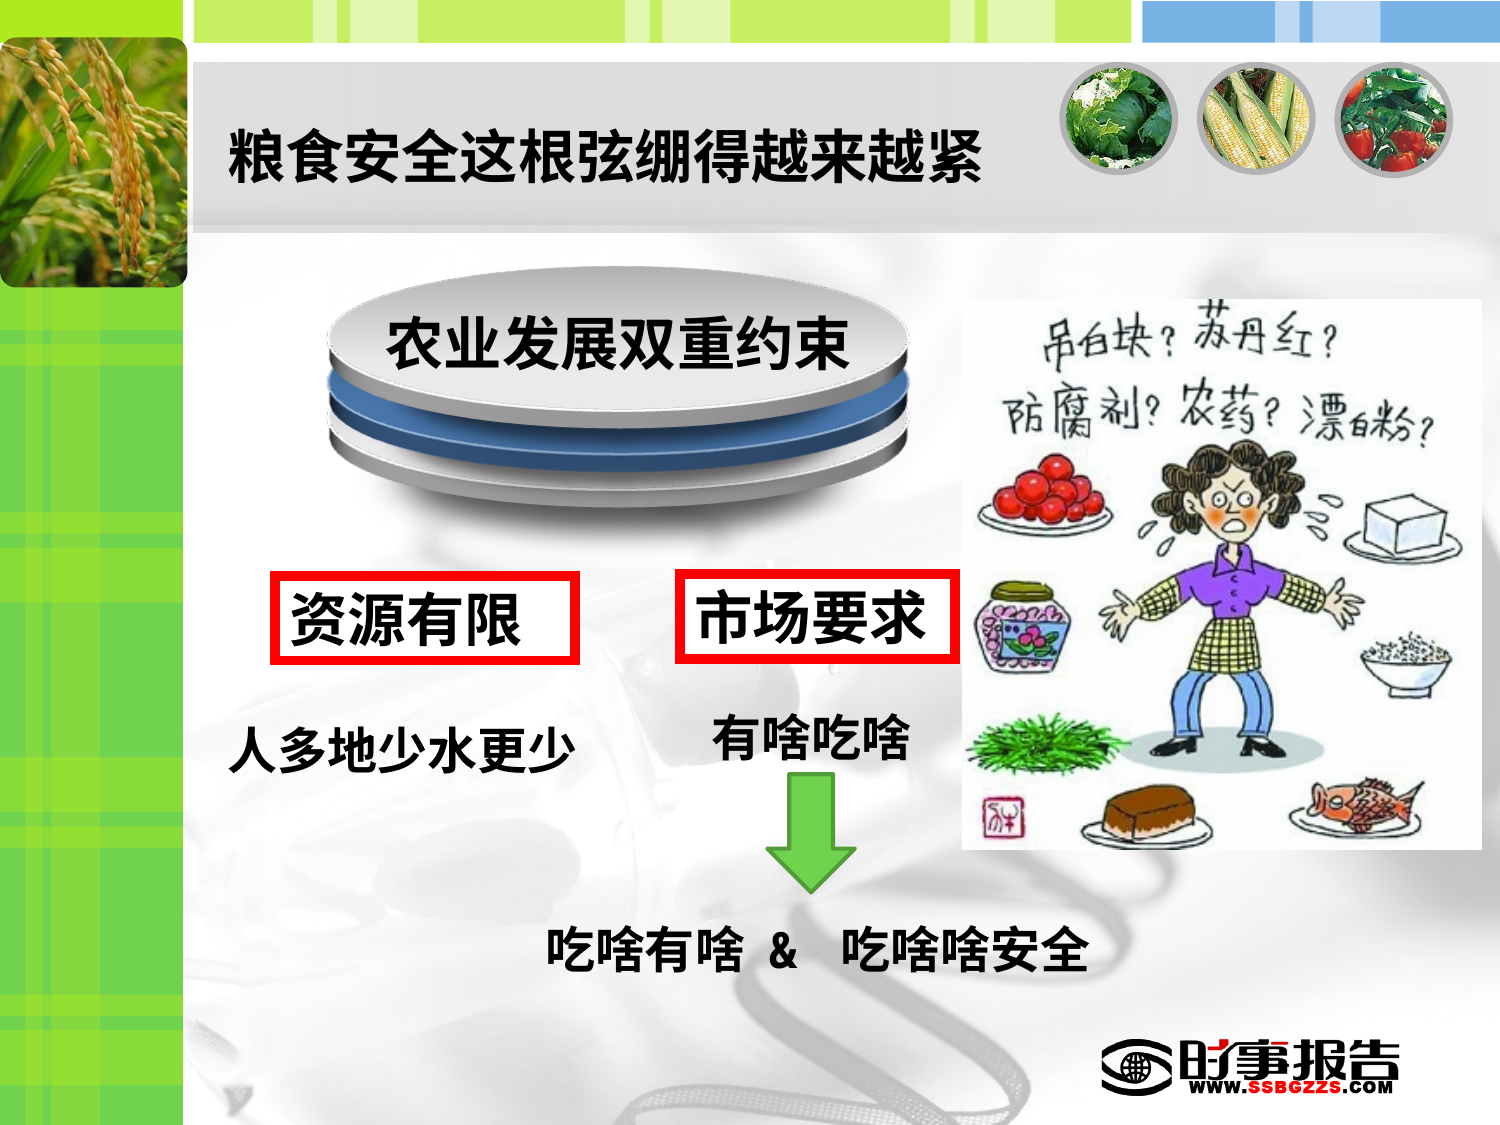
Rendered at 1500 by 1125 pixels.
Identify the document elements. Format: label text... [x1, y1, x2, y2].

picture [1100, 1025, 1427, 1096]
text_box 吃啥有啥 & 吃啥啥安全 [499, 911, 1105, 987]
text_box 资源有限 [274, 576, 575, 661]
text_box 人多地少水更少 [212, 711, 650, 787]
picture [1204, 69, 1309, 168]
picture [1066, 69, 1171, 168]
text_box [765, 772, 857, 895]
picture [0, 37, 188, 288]
picture [324, 262, 913, 576]
text_box 市场要求 [679, 574, 955, 659]
picture [962, 299, 1482, 851]
picture [1341, 69, 1446, 171]
text_box 有啥吃啥 [604, 699, 957, 774]
text_box 粮食安全这根弦绷得越来越紧 [212, 112, 1025, 198]
